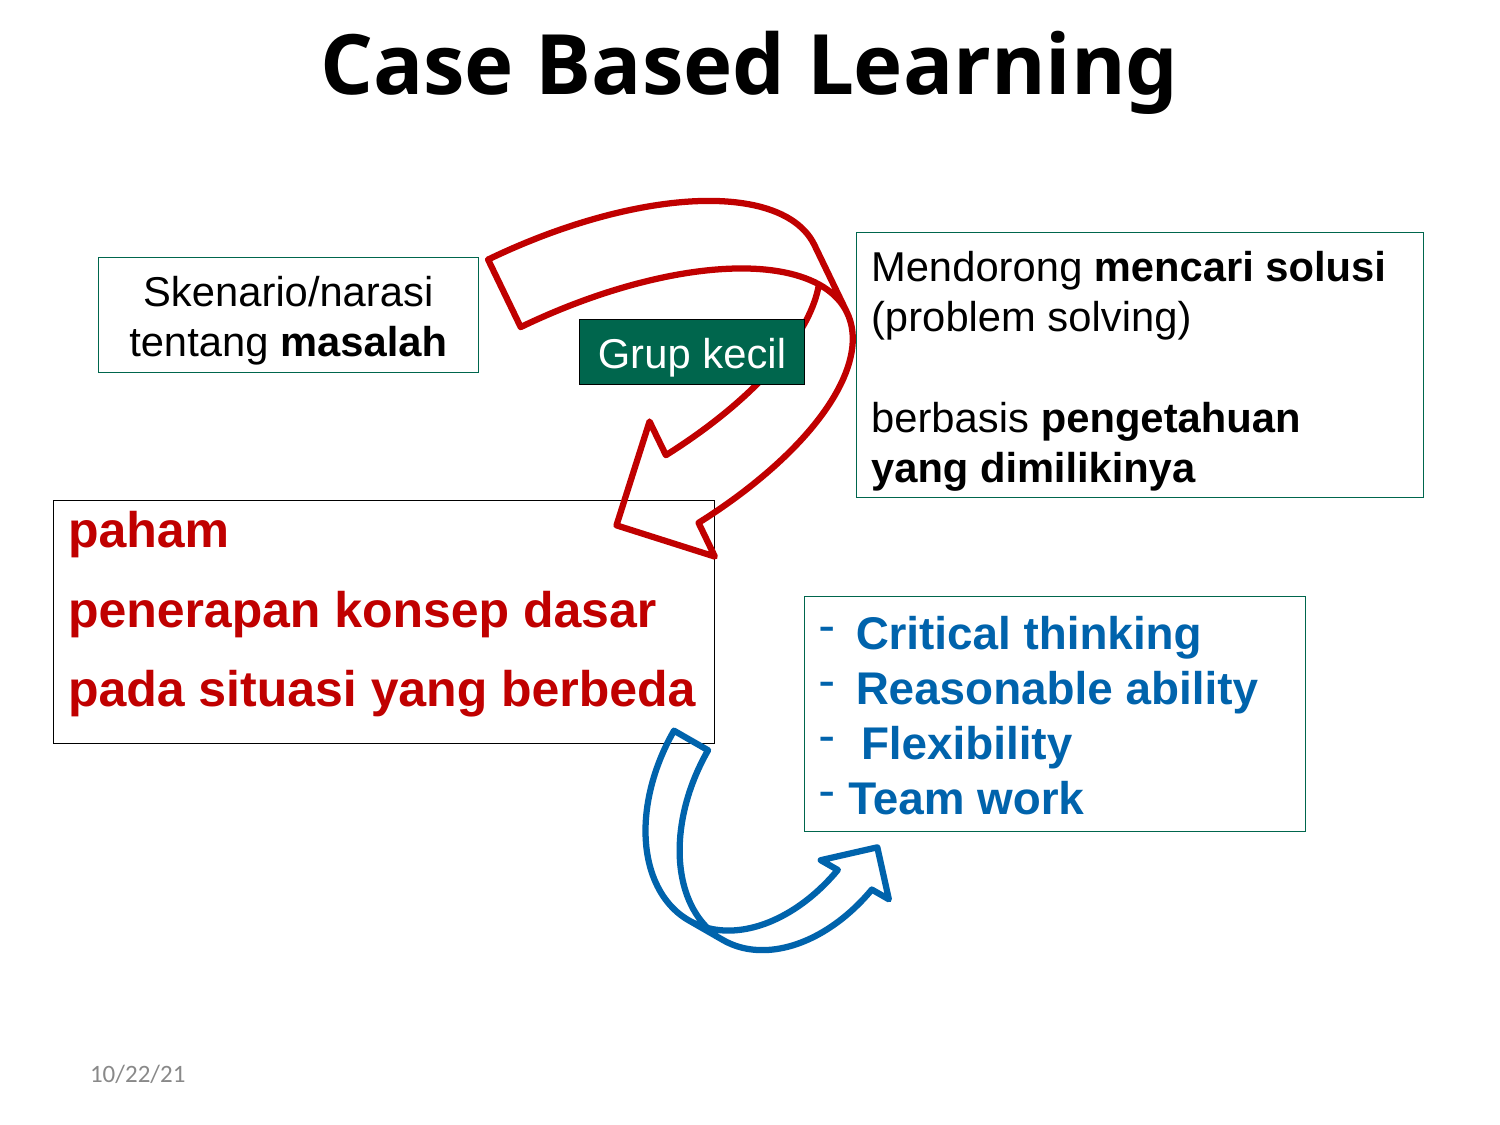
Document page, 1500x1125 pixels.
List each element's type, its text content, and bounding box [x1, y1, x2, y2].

text_box [488, 200, 853, 557]
text_box Mendorong mencari solusi (problem solving) berbasis pengetahuan yang dimilikinya [856, 232, 1424, 498]
list paham penerapan konsep dasar pada situasi yang berbeda [53, 500, 715, 744]
text_box Grup kecil [579, 319, 805, 385]
text_box Critical thinking Reasonable ability Flexibility Team work [804, 596, 1306, 832]
text_box Skenario/narasi tentang masalah [98, 257, 479, 373]
title Case Based Learning [75, 17, 1425, 122]
text_box [645, 730, 889, 951]
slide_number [75, 1042, 425, 1103]
